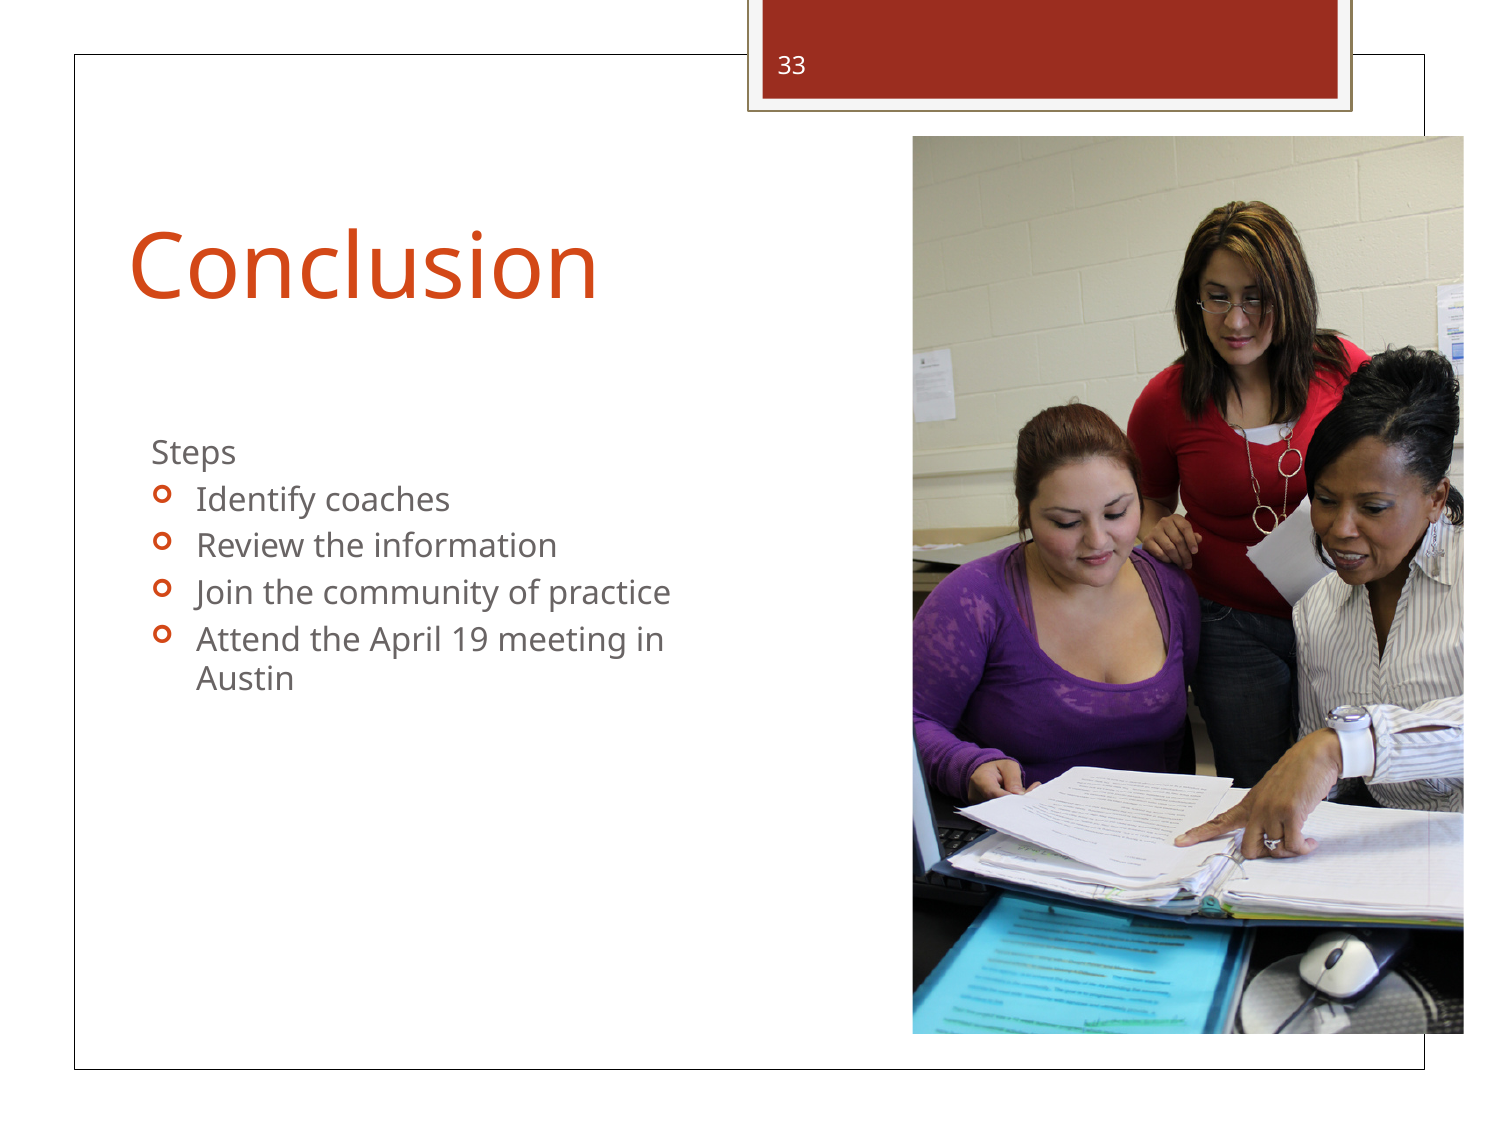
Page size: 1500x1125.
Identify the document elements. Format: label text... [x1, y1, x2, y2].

list Steps Identify coaches Review the information Join the community of practice Attend the April 19 meeting in Austin [125, 423, 788, 747]
picture [912, 136, 1464, 1034]
slide_number 33 [762, 36, 982, 97]
title Conclusion [112, 136, 863, 324]
